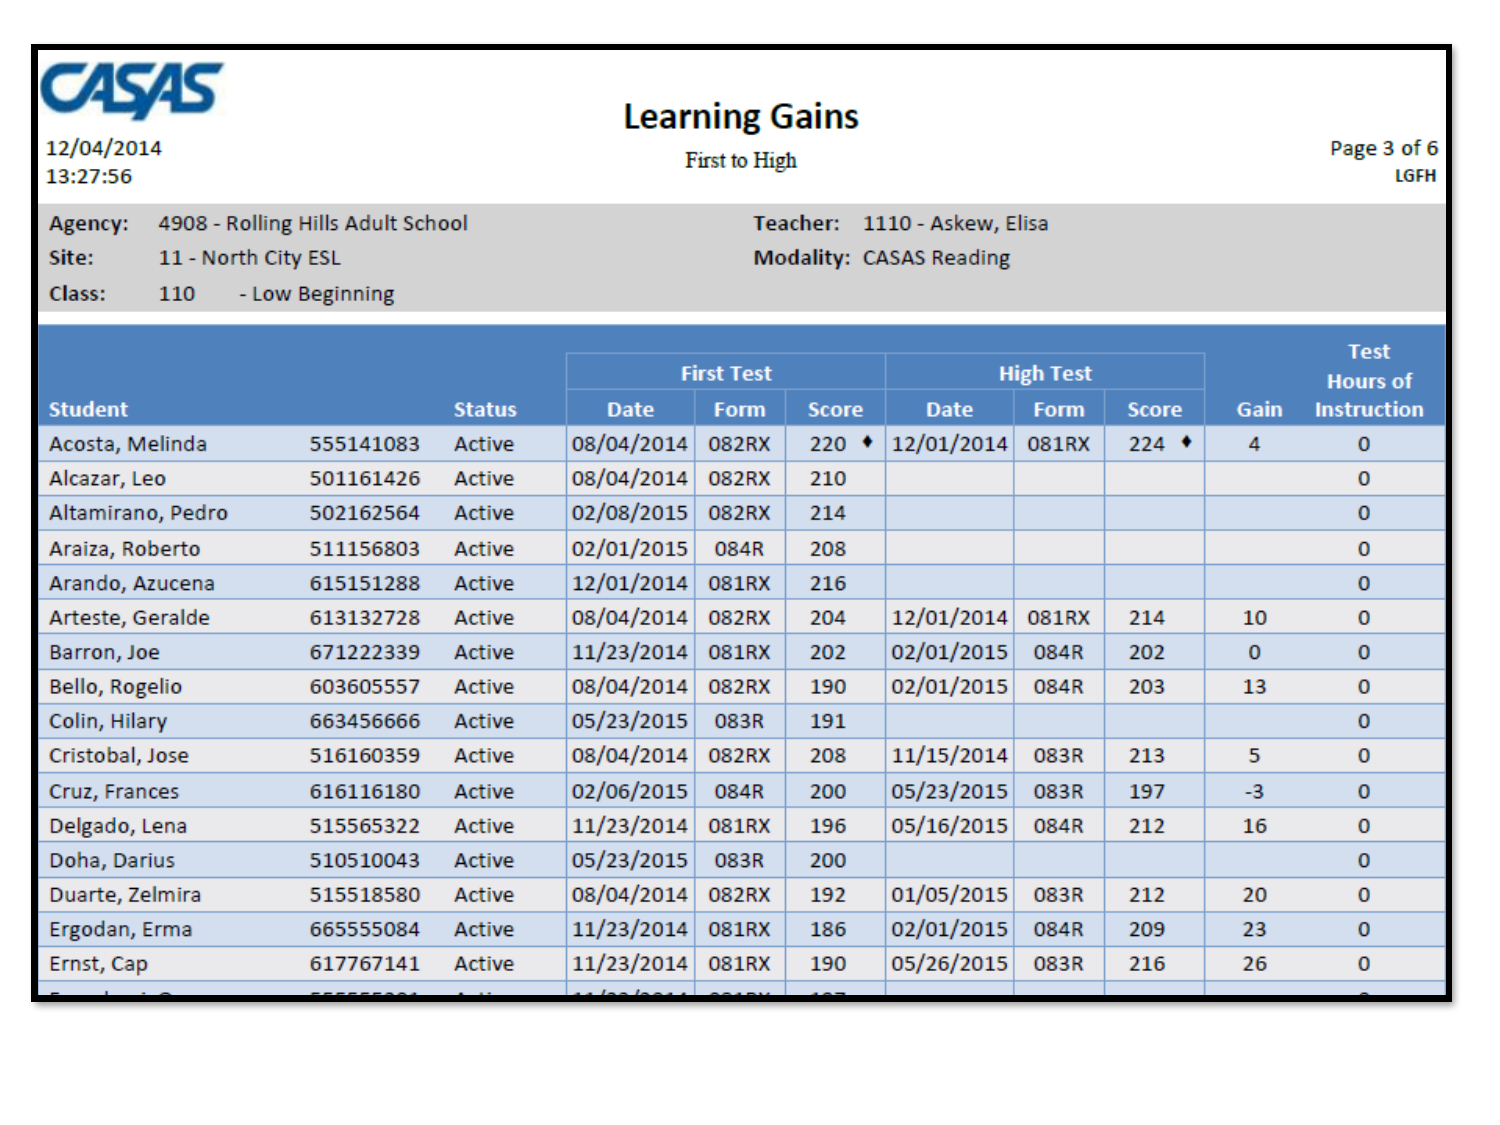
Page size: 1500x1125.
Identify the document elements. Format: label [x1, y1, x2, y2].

picture [37, 49, 1447, 996]
